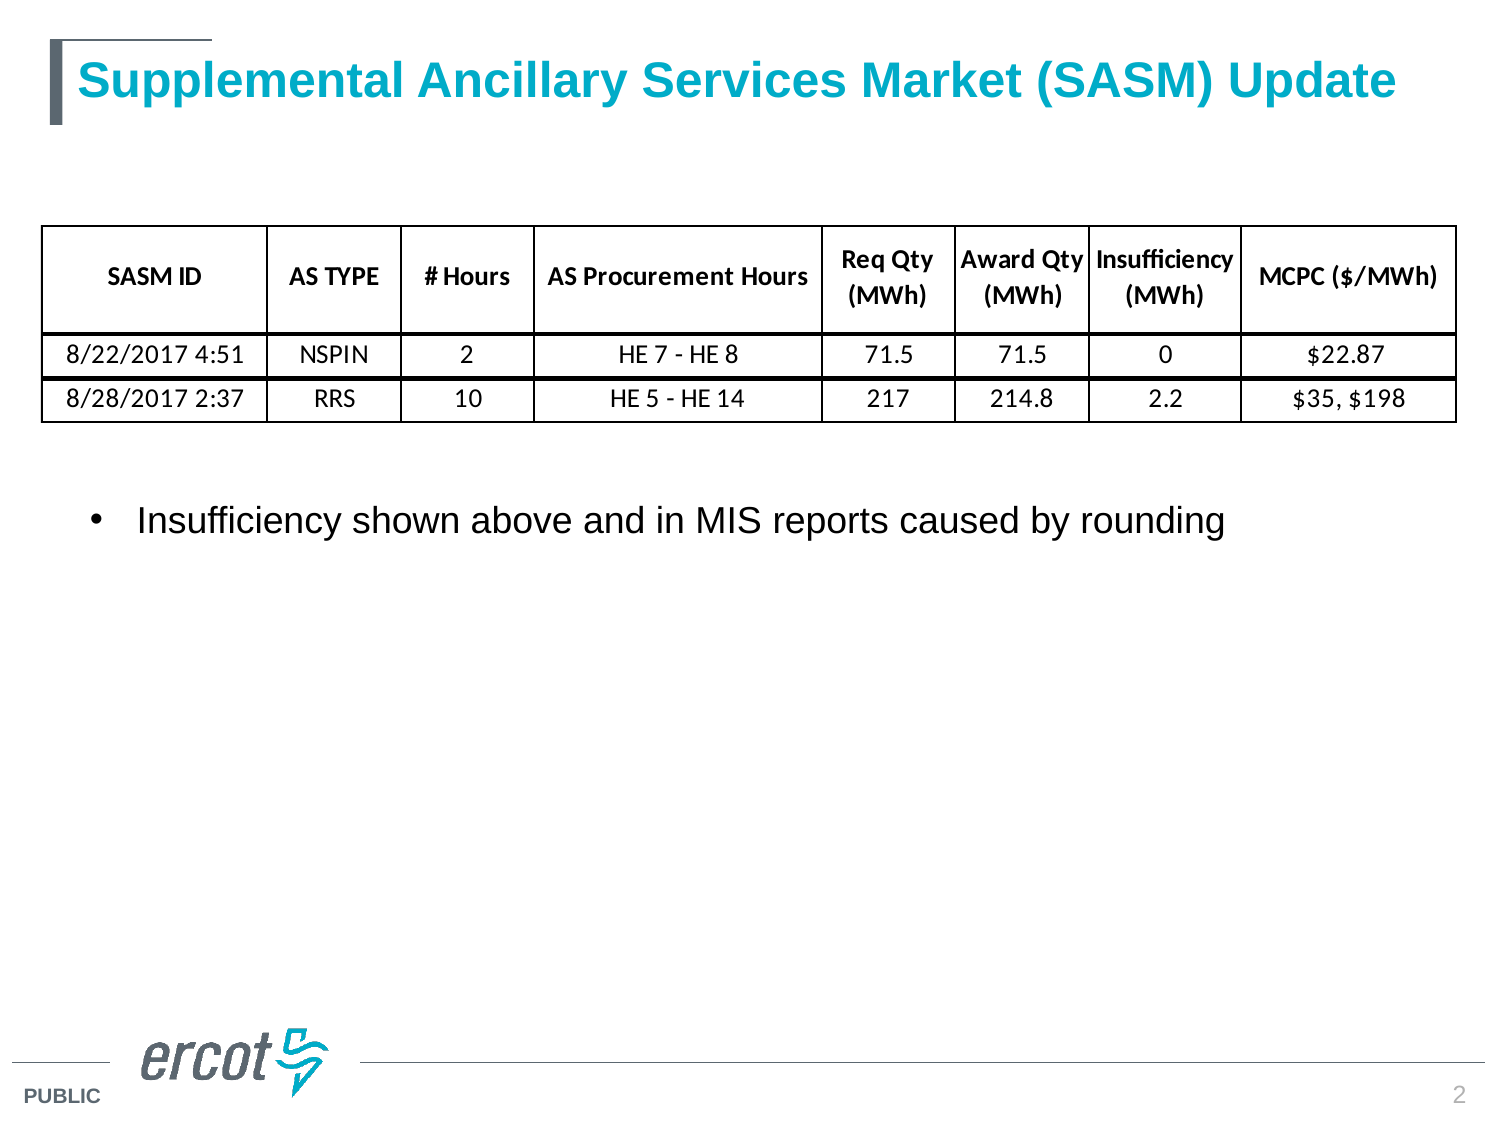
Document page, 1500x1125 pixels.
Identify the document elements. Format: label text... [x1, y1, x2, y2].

title Supplemental Ancillary Services Market (SASM) Update [62, 39, 1450, 223]
slide_number 2 [1437, 1076, 1475, 1112]
text_box Insufficiency shown above and in MIS reports caused by rounding [74, 488, 1438, 549]
picture [137, 1024, 332, 1100]
picture [40, 224, 1460, 425]
